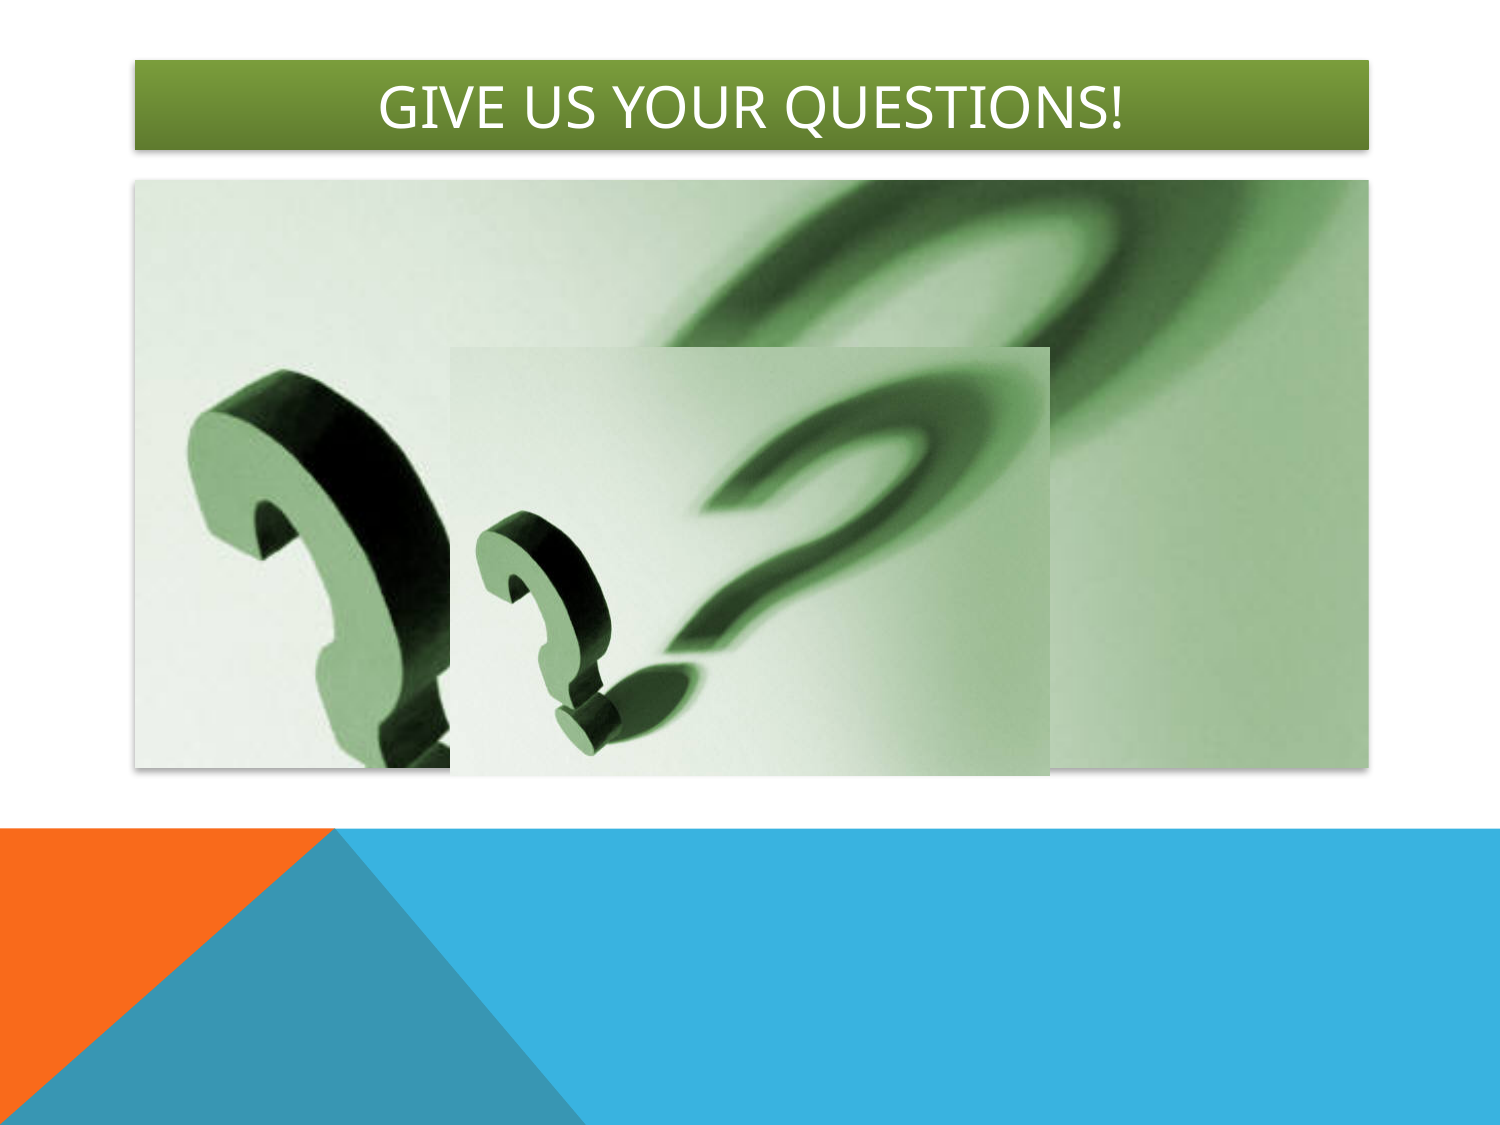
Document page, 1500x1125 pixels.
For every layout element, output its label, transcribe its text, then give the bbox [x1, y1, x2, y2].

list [134, 180, 1369, 768]
picture [449, 347, 1051, 777]
title Give us your questions! [135, 60, 1369, 150]
